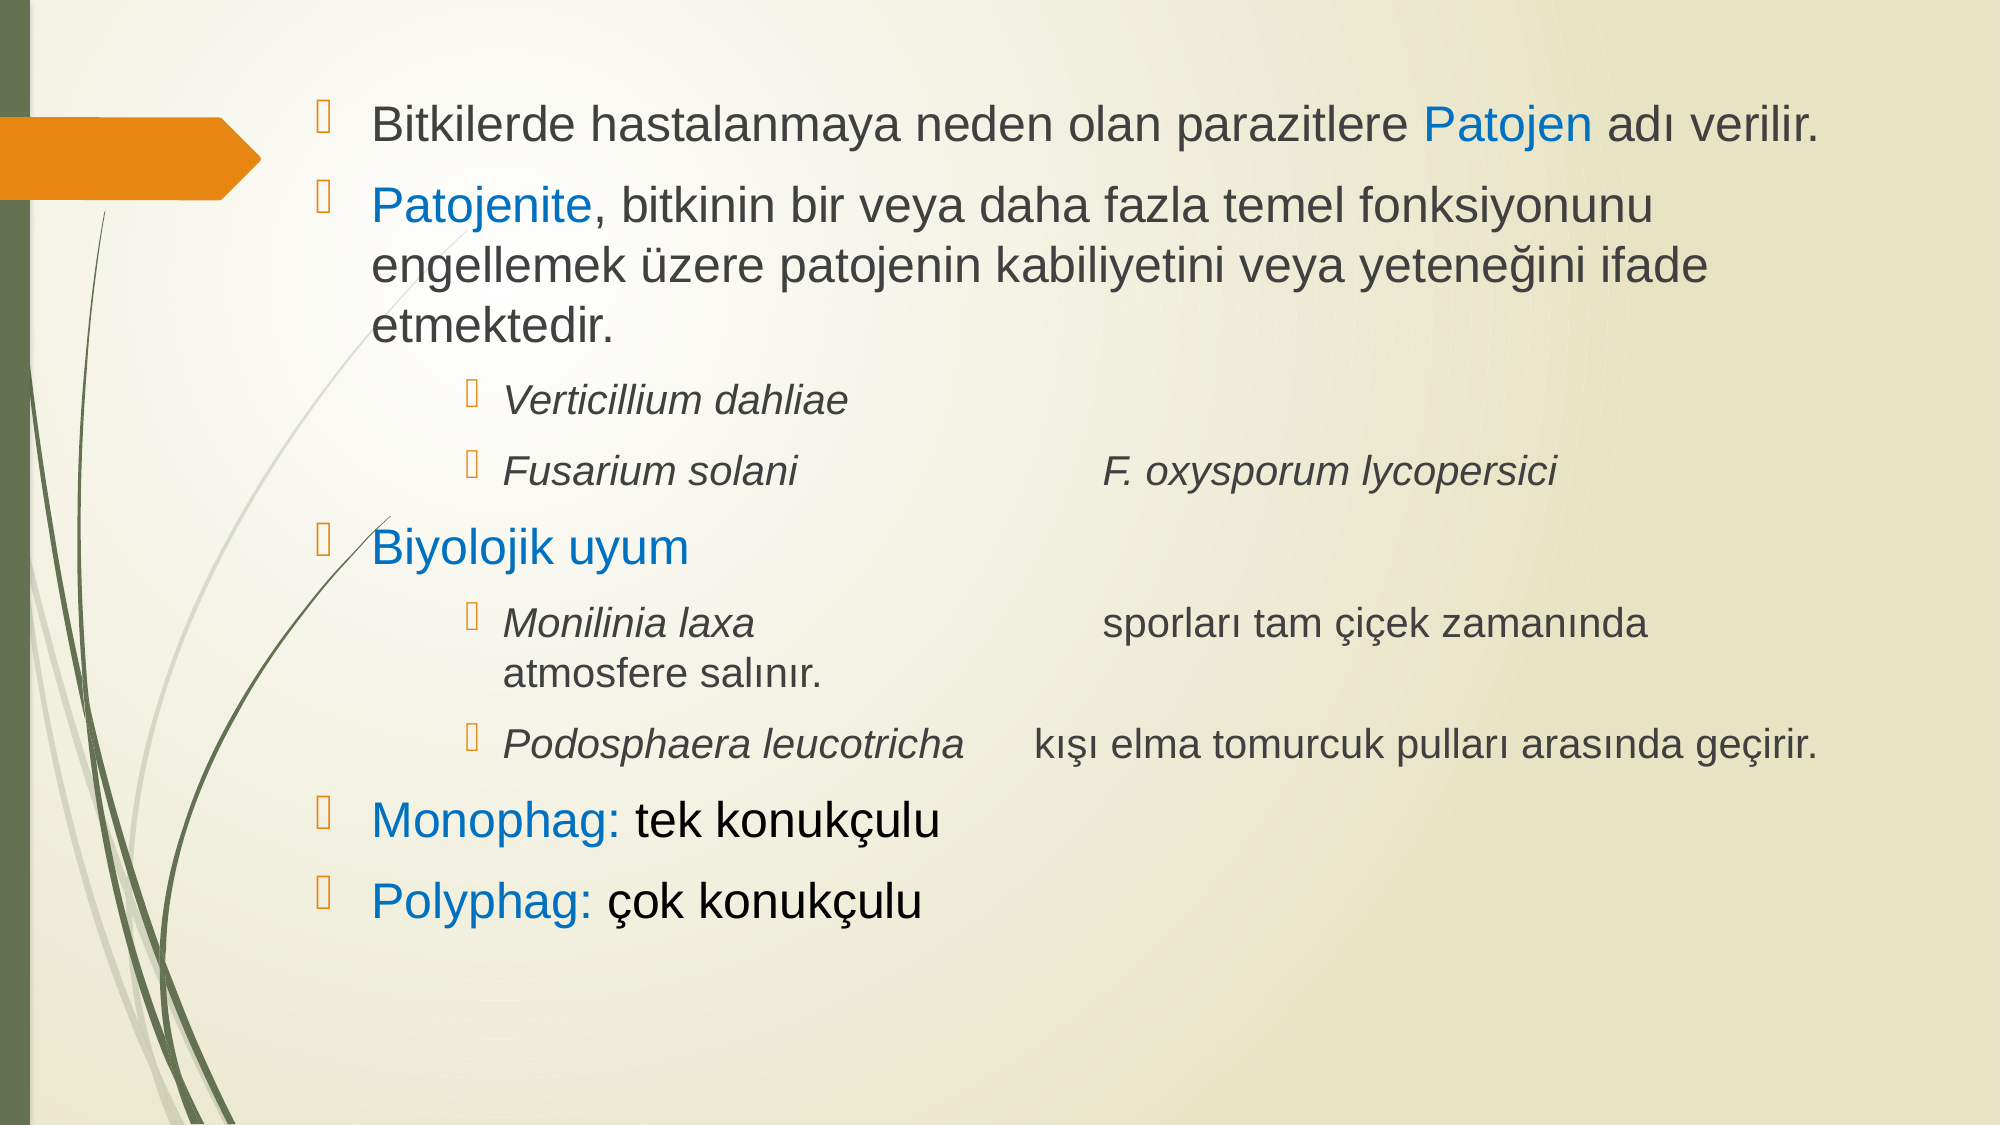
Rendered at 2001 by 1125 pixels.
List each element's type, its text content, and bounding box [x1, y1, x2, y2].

list Bitkilerde hastalanmaya neden olan parazitlere Patojen adı verilir. Patojenite, bitkinin bir veya daha fazla temel fonksiyonunu engellemek üzere patojenin kabiliyetini veya yeteneğini ifade etmektedir. Verticillium dahliae Fusarium solani F. oxysporum lycopersici Biyolojik uyum Monilinia laxa sporları tam çiçek zamanında atmosfere salınır. Podosphaera leucotricha kışı elma tomurcuk pulları arasında geçirir. Monophag: tek konukçulu Polyphag: çok konukçulu [300, 83, 1845, 1029]
